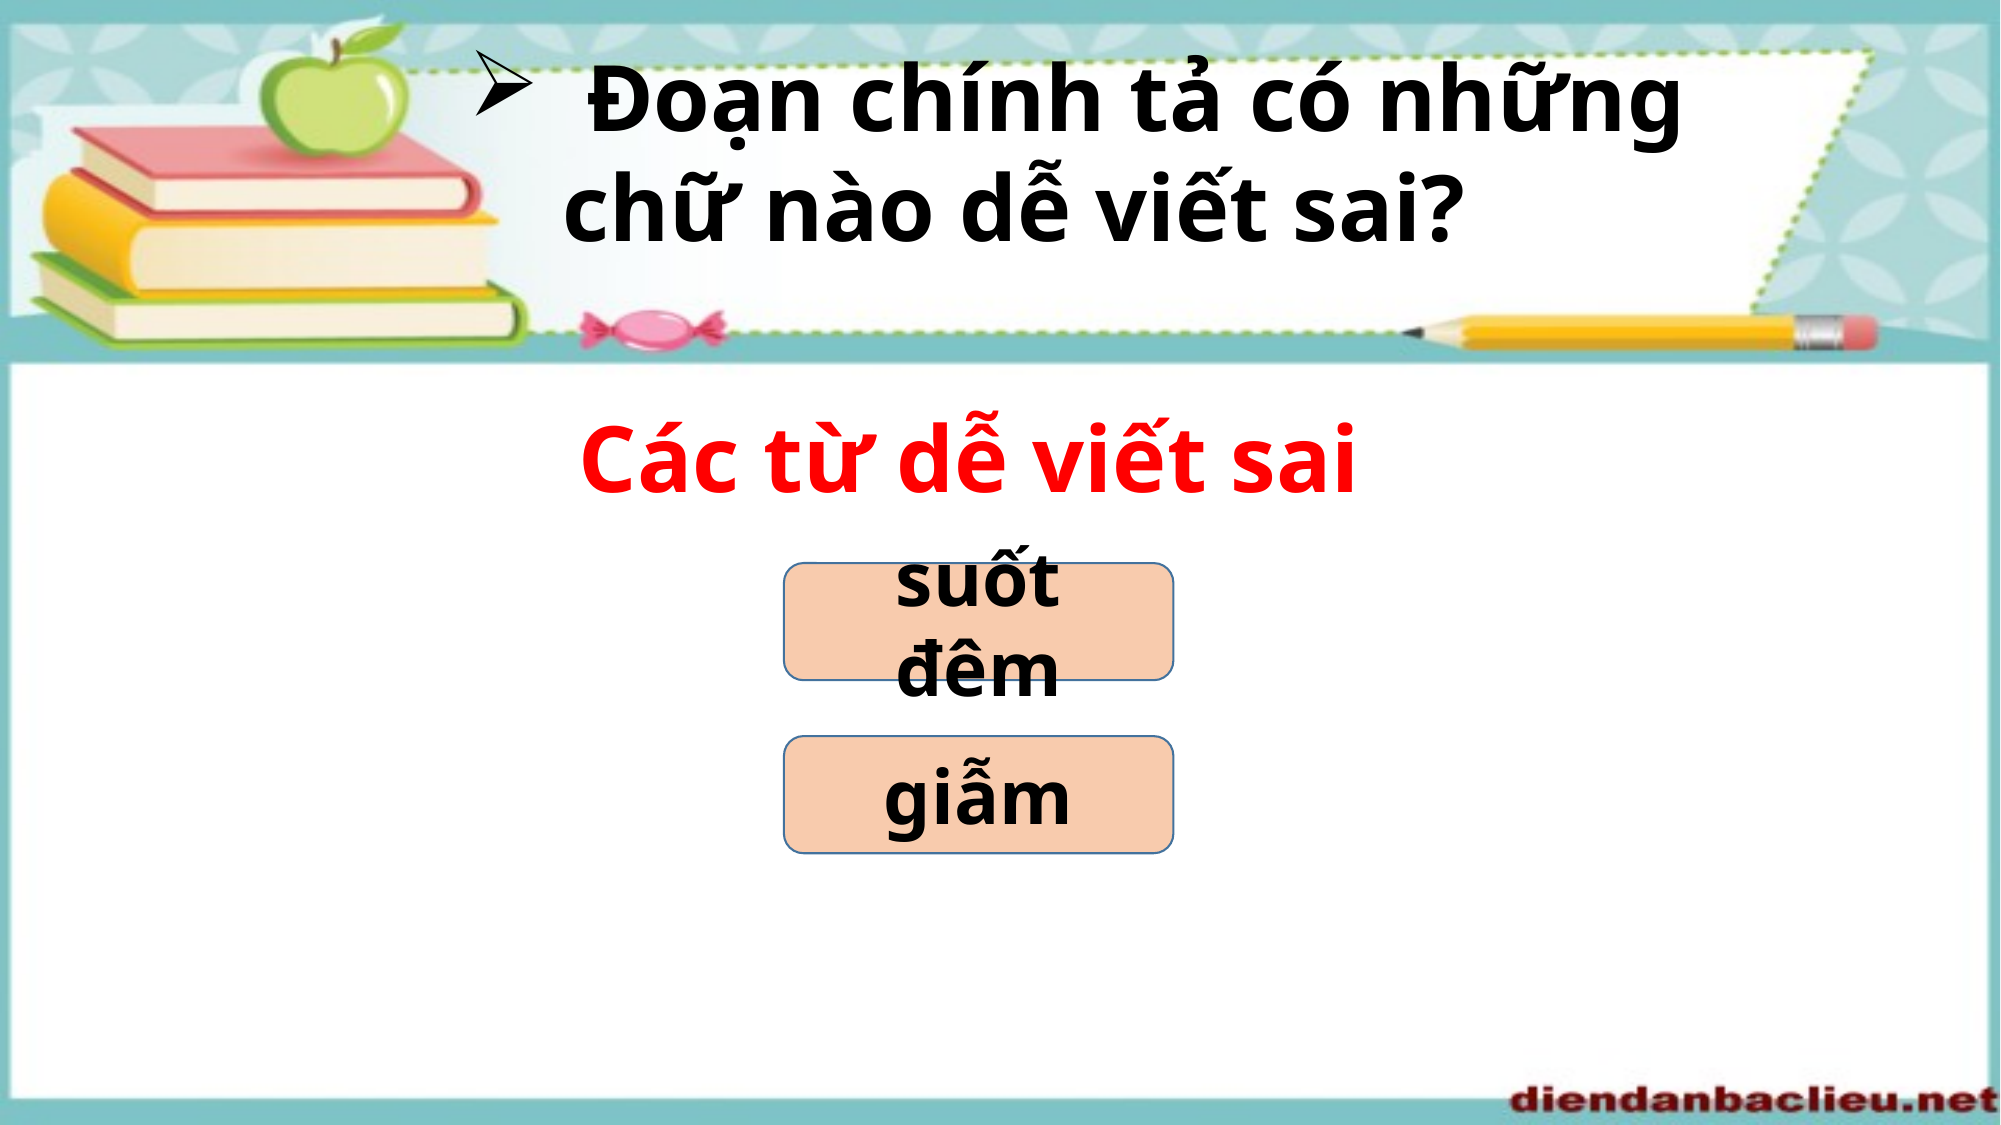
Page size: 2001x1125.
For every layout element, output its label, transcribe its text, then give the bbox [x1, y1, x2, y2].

text_box suốt đêm [782, 561, 1175, 682]
text_box giẫm [782, 735, 1175, 855]
text_box Đoạn chính tả có những chữ nào dễ viết sai? [453, 32, 1860, 267]
picture [0, 0, 2001, 1125]
text_box Các từ dễ viết sai [532, 393, 1407, 519]
